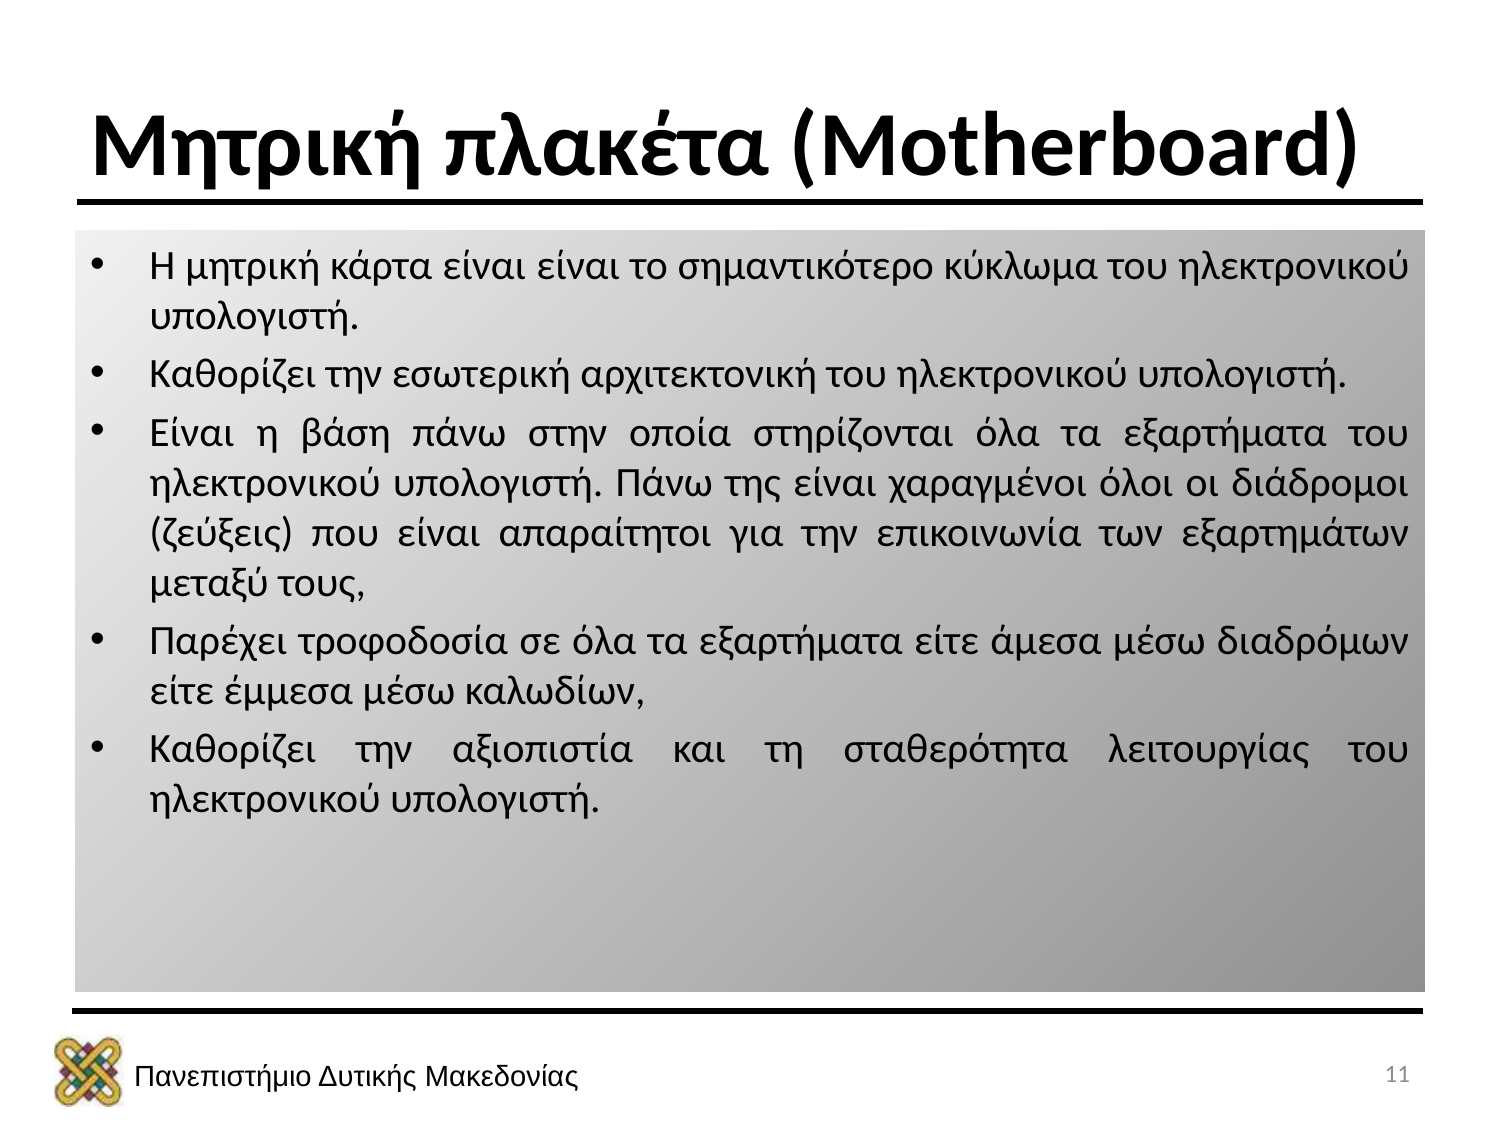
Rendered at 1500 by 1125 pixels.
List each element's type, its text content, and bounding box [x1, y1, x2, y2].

slide_number 11 [1074, 1042, 1425, 1103]
title Μητρική πλακέτα (Motherboard) [75, 45, 1425, 230]
slide_number [75, 1042, 425, 1103]
list Η μητρική κάρτα είναι είναι το σημαντικότερο κύκλωμα του ηλεκτρονικού υπολογιστή. Καθορίζει την εσωτερική αρχιτεκτονική του ηλεκτρονικού υπολογιστή. Είναι η βάση πάνω στην οποία στηρίζονται όλα τα εξαρτήματα του ηλεκτρονικού υπολογιστή. Πάνω της είναι χαραγμένοι όλοι οι διάδρομοι (ζεύξεις) που είναι απαραίτητοι για την επικοινωνία των εξαρτημάτων μεταξύ τους, Παρέχει τροφοδοσία σε όλα τα εξαρτήματα είτε άμεσα μέσω διαδρόμων είτε έμμεσα μέσω καλωδίων, Καθορίζει την αξιοπιστία και τη σταθερότητα λειτουργίας του ηλεκτρονικού υπολογιστή. [75, 230, 1425, 992]
picture [54, 1034, 124, 1107]
